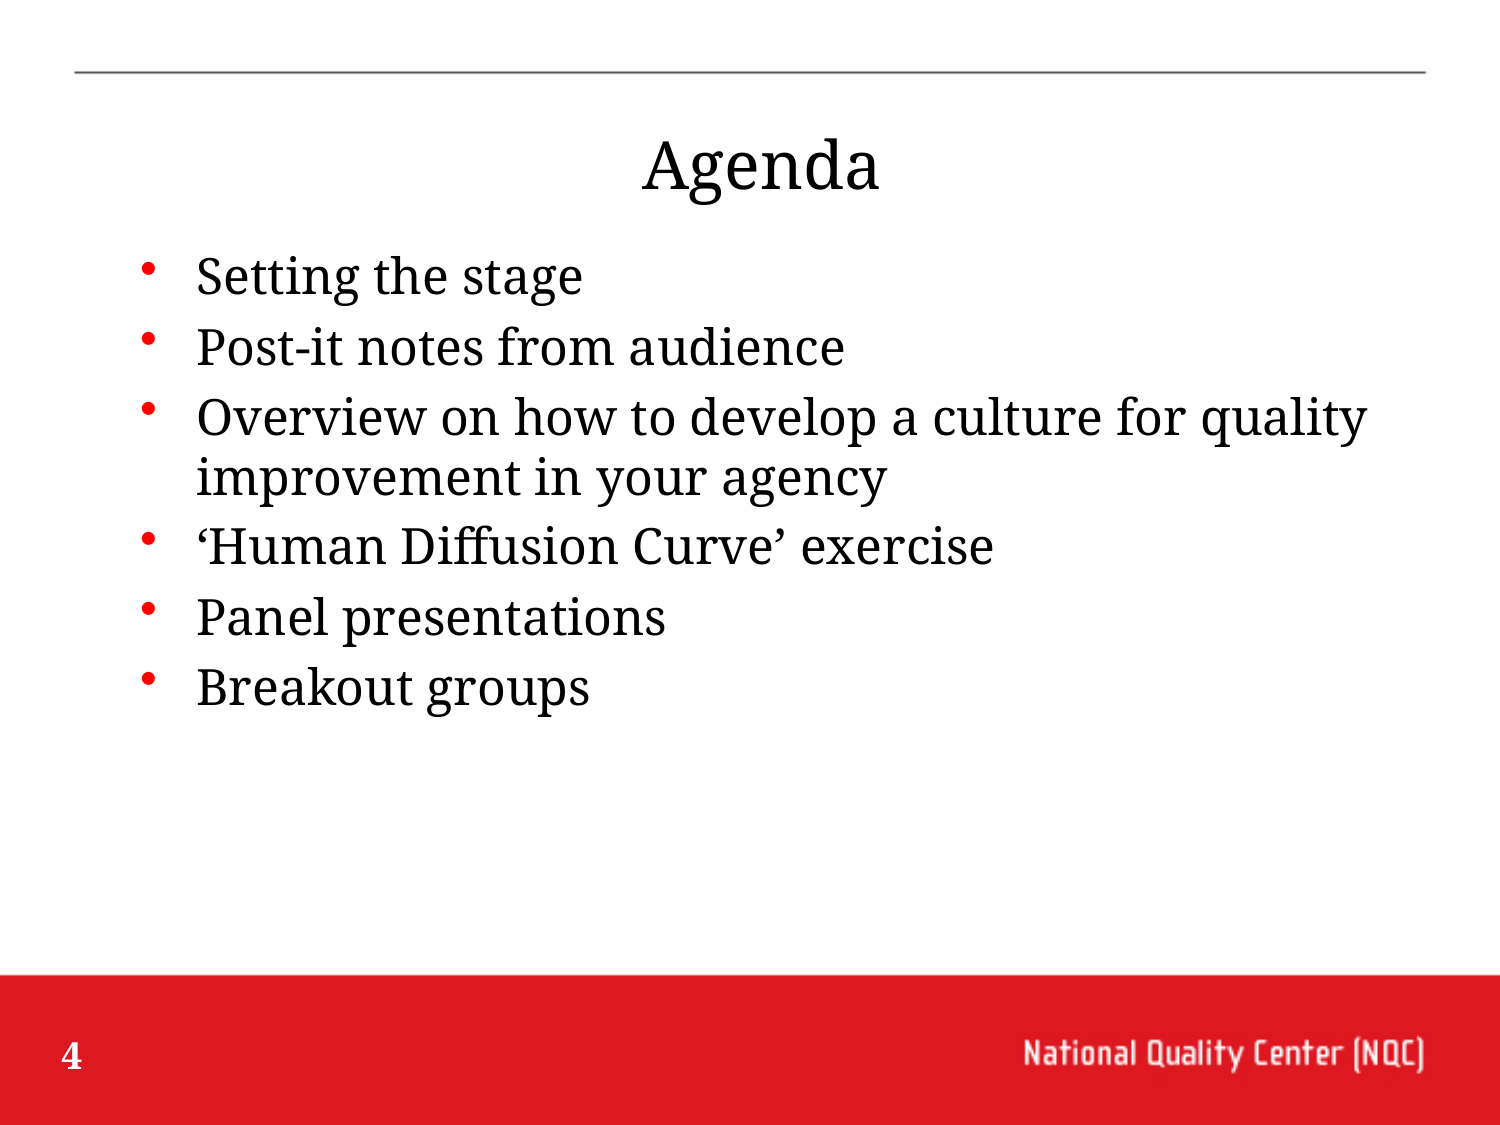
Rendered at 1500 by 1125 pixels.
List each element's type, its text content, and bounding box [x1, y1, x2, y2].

list Setting the stage Post-it notes from audience Overview on how to develop a culture for quality improvement in your agency ‘Human Diffusion Curve’ exercise Panel presentations Breakout groups [125, 237, 1400, 925]
picture [0, 0, 1500, 1125]
title Agenda [125, 99, 1400, 225]
